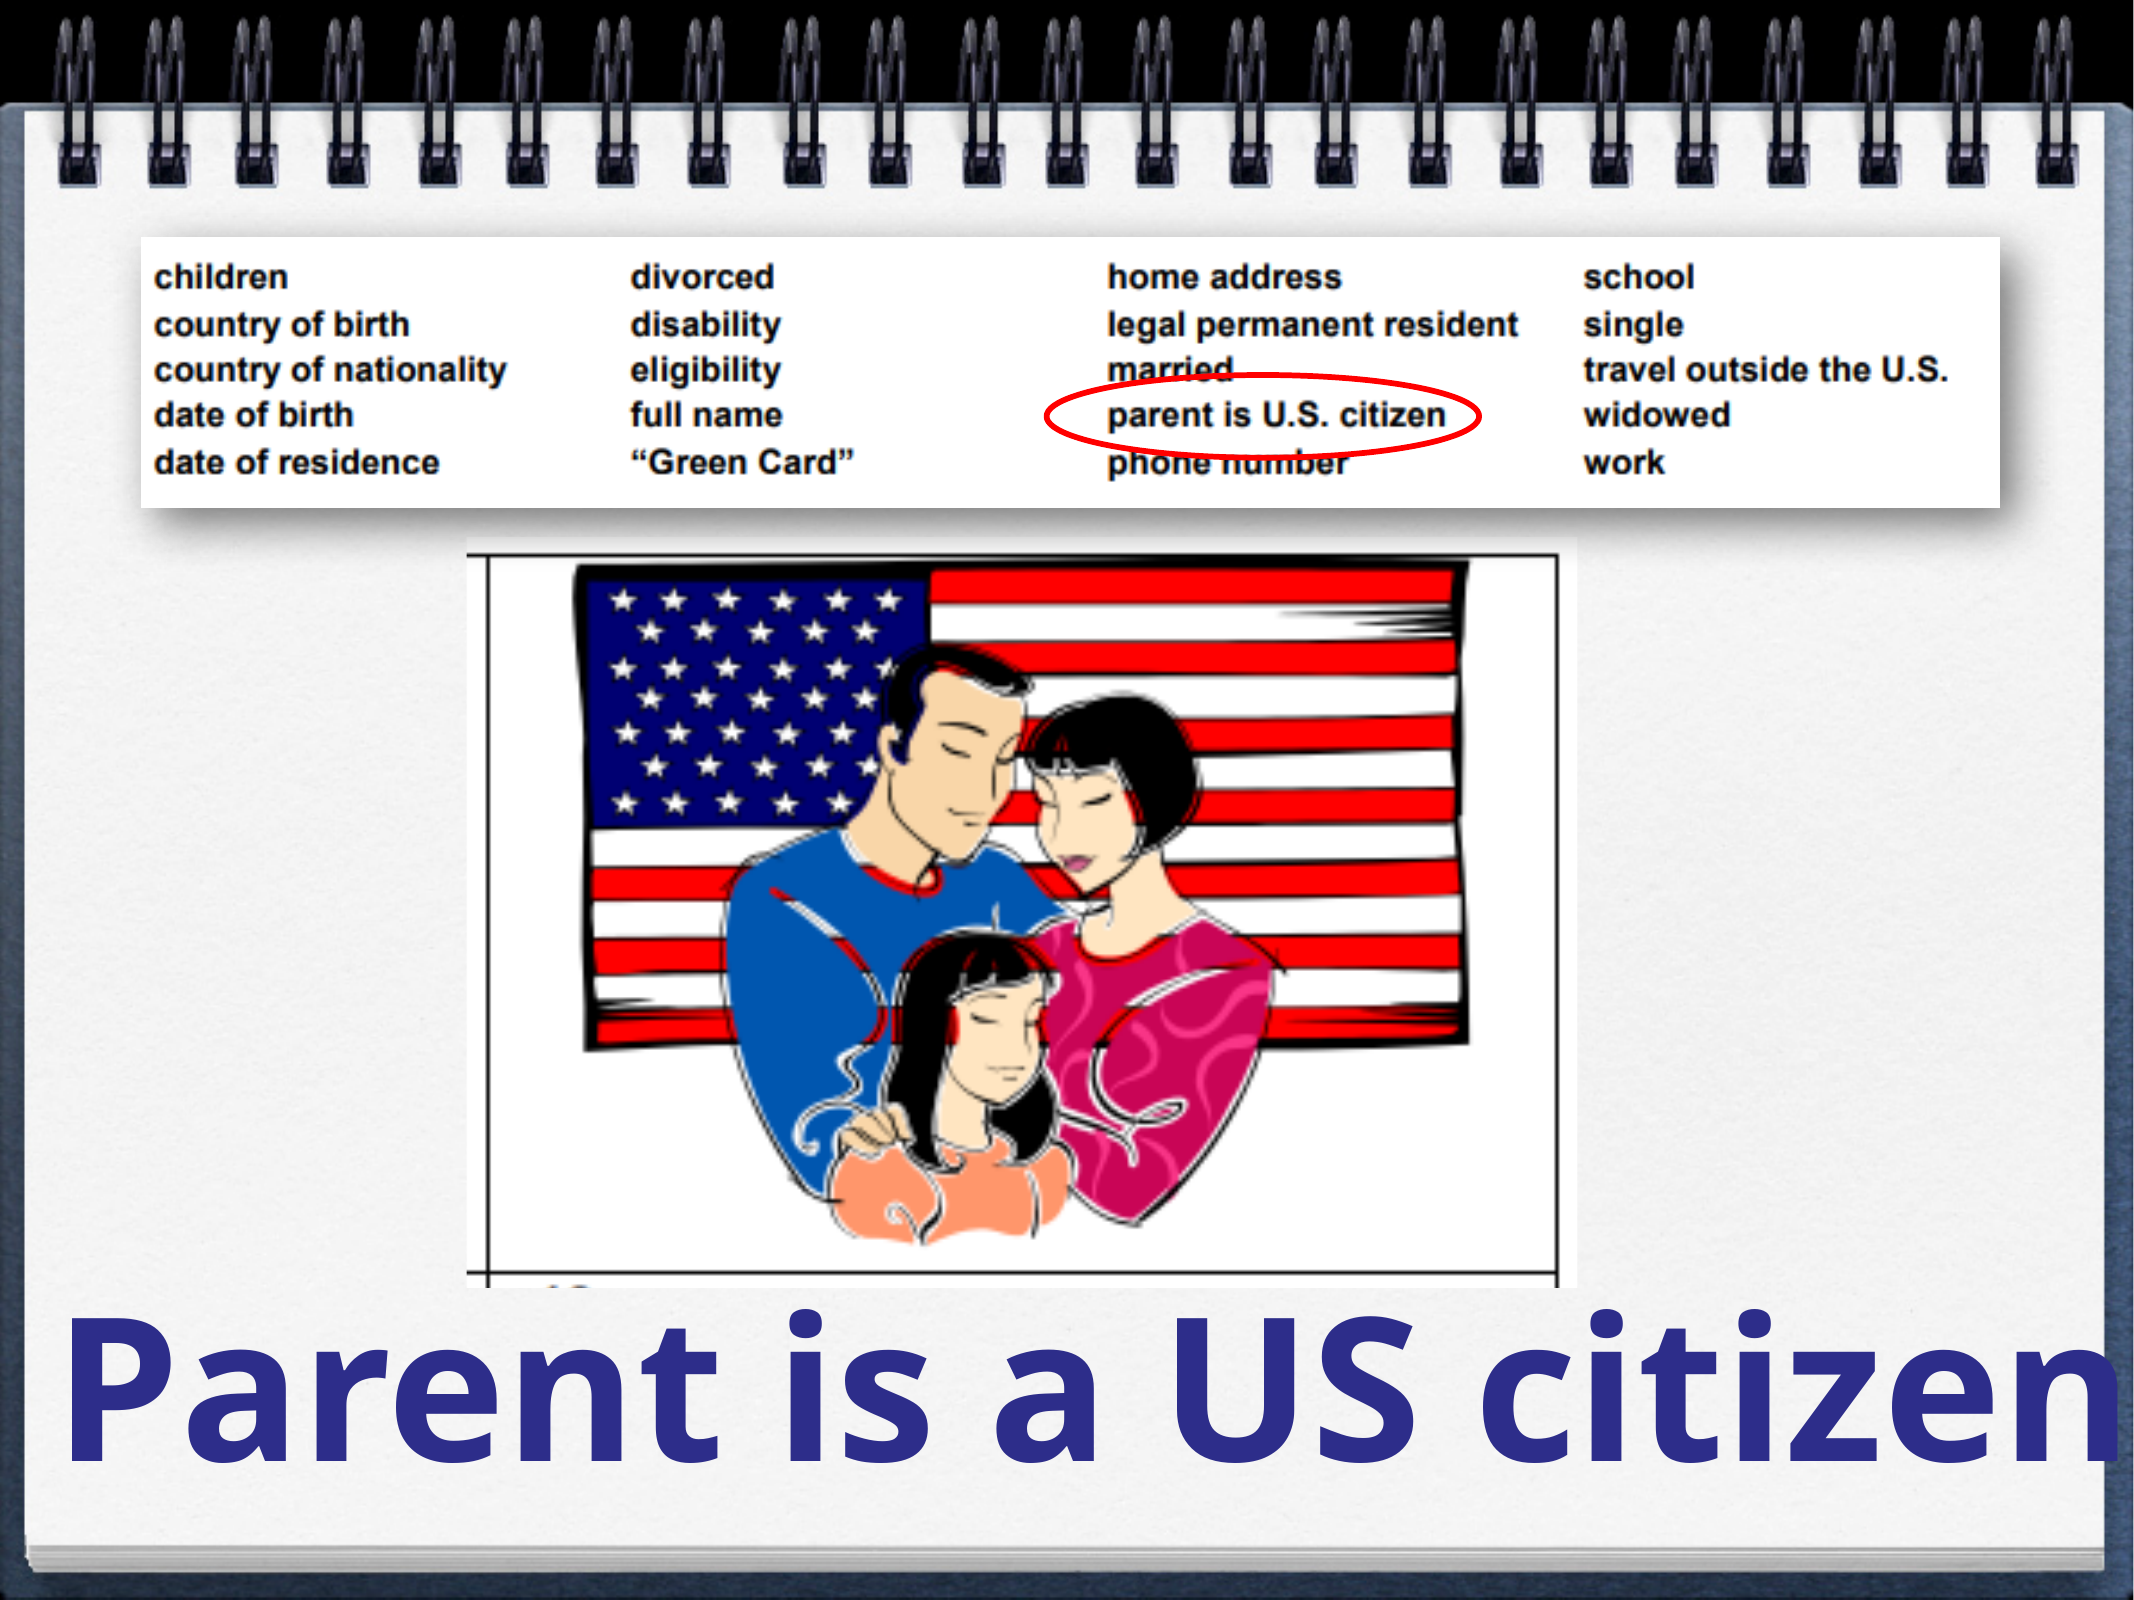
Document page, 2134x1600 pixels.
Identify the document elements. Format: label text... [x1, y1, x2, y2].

picture [0, 0, 2134, 1600]
text_box Parent is a US citizen [40, 1253, 2134, 1509]
